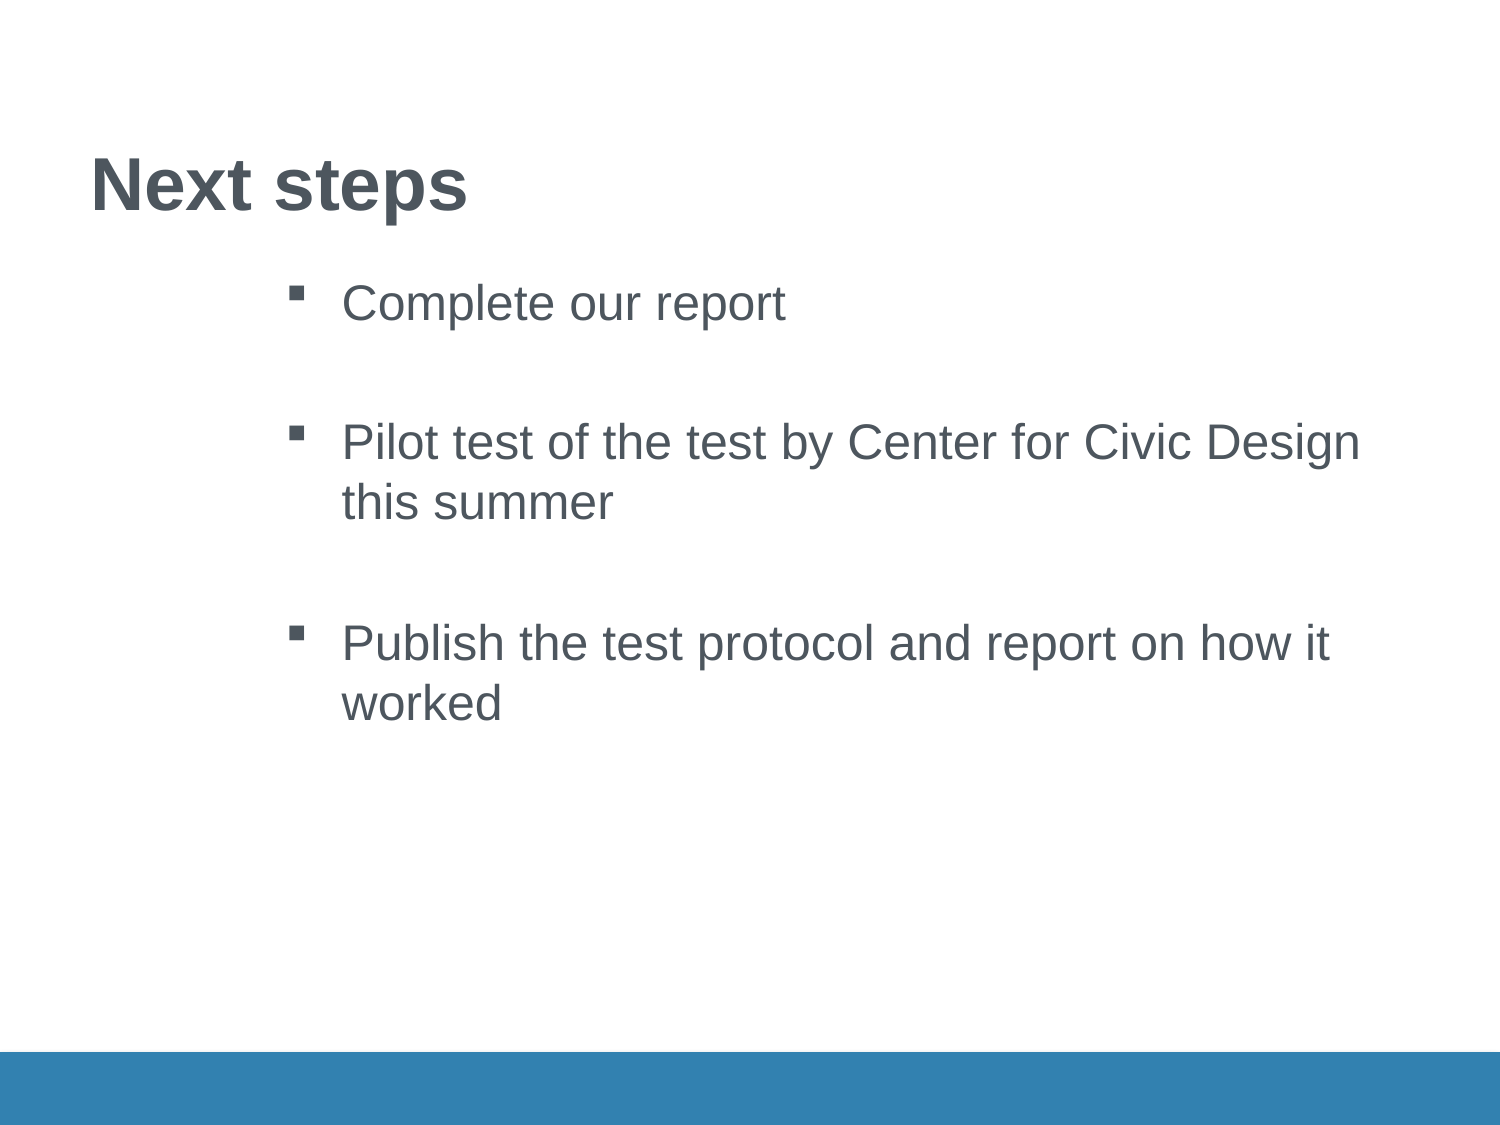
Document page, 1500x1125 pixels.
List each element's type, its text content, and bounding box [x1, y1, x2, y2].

title Next steps [75, 45, 1425, 233]
list Complete our report Pilot test of the test by Center for Civic Design this summer Publish the test protocol and report on how it worked [270, 262, 1425, 1005]
